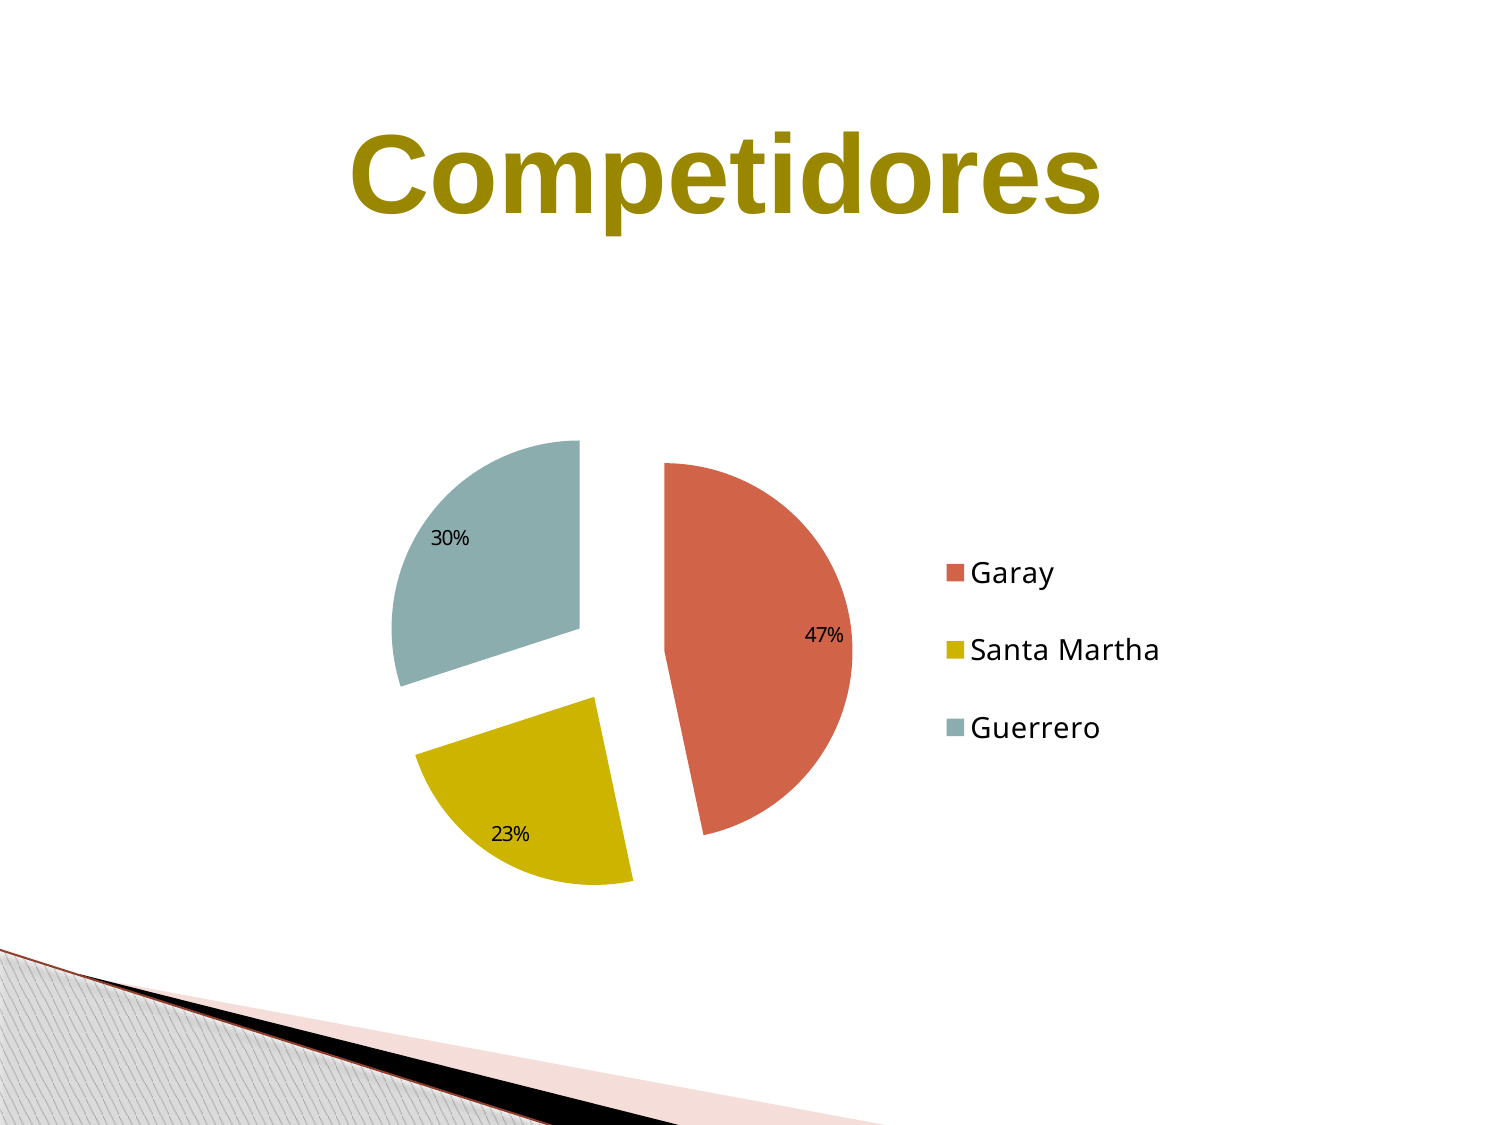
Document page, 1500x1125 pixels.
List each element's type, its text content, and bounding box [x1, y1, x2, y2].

text_box Competidores [128, 93, 1325, 282]
chart [198, 257, 1255, 938]
